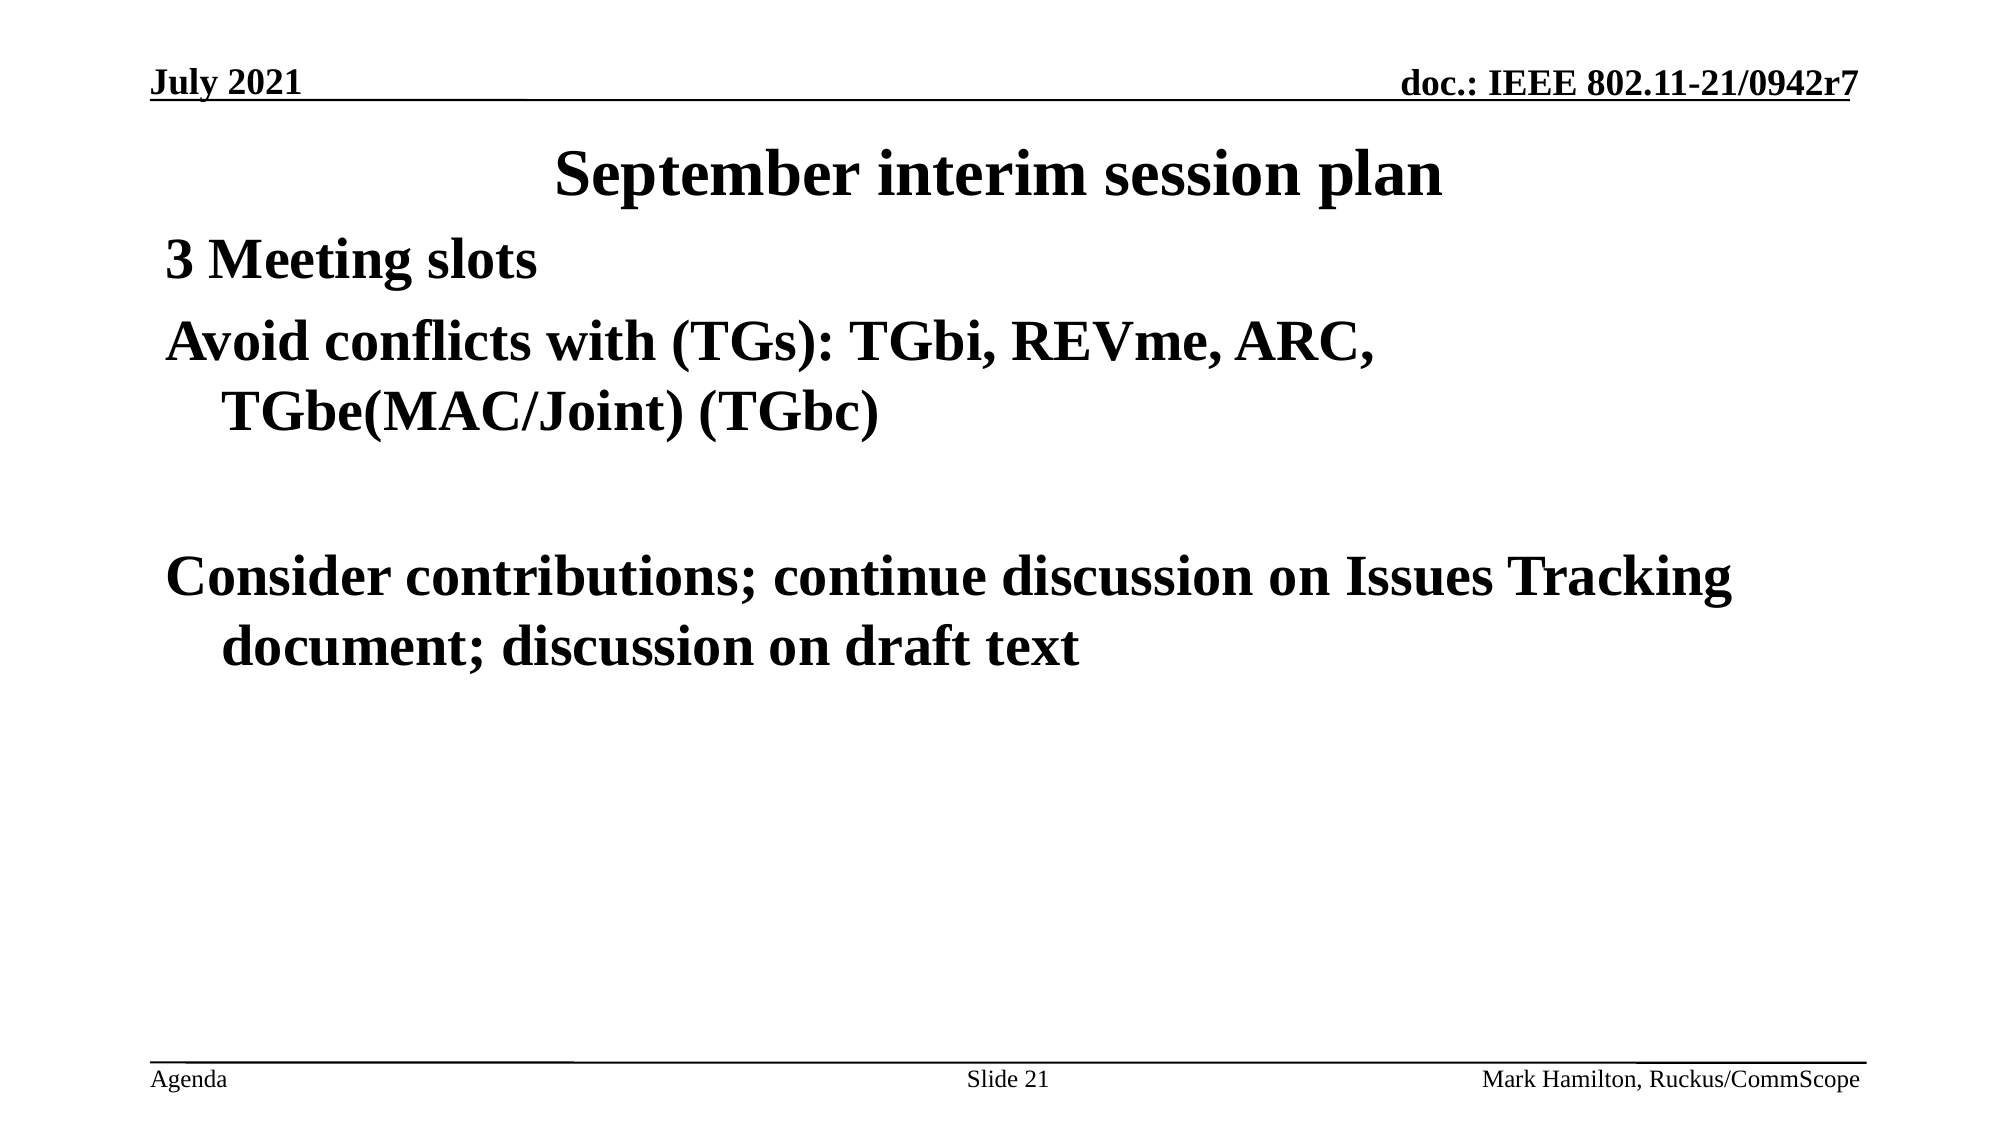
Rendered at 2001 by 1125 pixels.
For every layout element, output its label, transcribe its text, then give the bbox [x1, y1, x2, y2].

title September interim session plan [149, 112, 1850, 212]
slide_number Slide 21 [950, 1061, 1067, 1123]
list 3 Meeting slots Avoid conflicts with (TGs): TGbi, REVme, ARC, TGbe(MAC/Joint) (TGbc) Consider contributions; continue discussion on Issues Tracking document; discussion on draft text [149, 212, 1850, 888]
